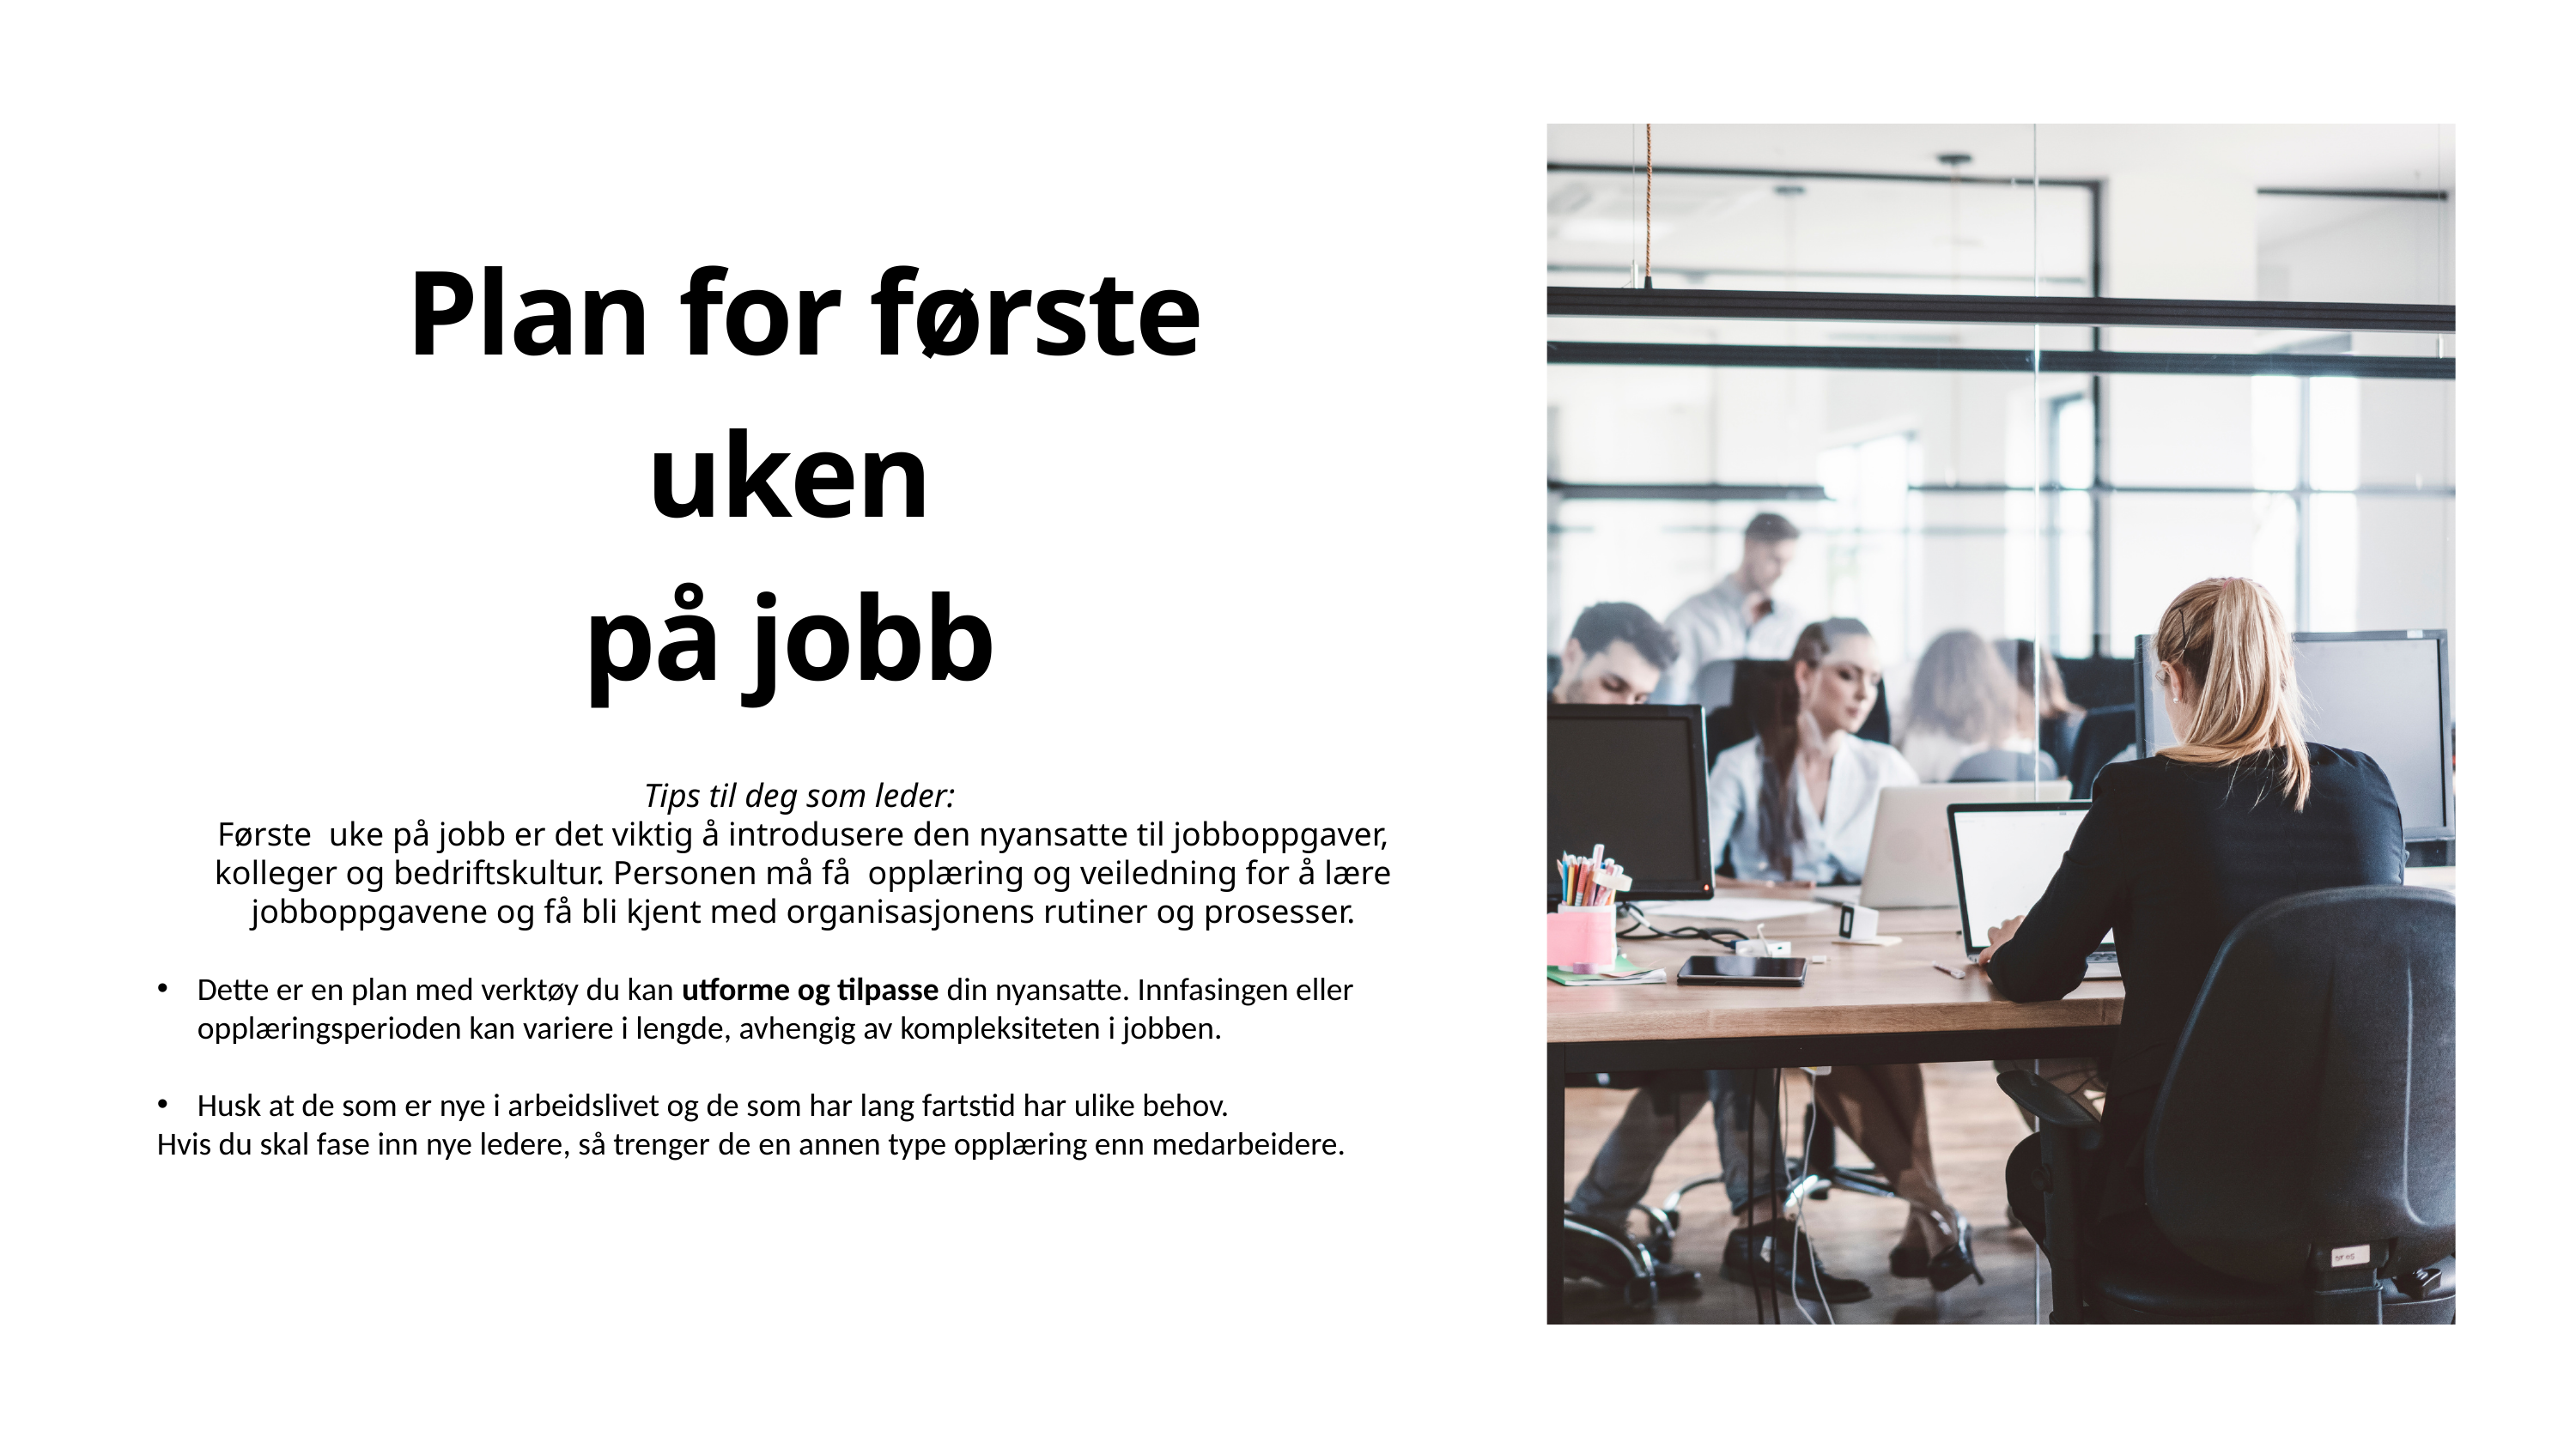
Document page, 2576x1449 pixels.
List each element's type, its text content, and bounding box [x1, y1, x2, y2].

title Plan for første uken på jobb [301, 215, 1308, 704]
text_box [1546, 124, 2456, 1325]
text_box Tips til deg som leder: Første uke på jobb er det viktig å introdusere den nyansatte til jobboppgaver, kolleger og bedriftskultur. Personen må få opplæring og veiledning for å lære jobboppgavene og få bli kjent med organisasjonens rutiner og prosesser. Dette er en plan med verktøy du kan utforme og tilpasse din nyansatte. Innfasingen eller opplæringsperioden kan variere i lengde, avhengig av kompleksiteten i jobben. Husk at de som er nye i arbeidslivet og de som har lang fartstid har ulike behov. Hvis du skal fase inn nye ledere, så trenger de en annen type opplæring enn medarbeidere. [143, 770, 1464, 1204]
